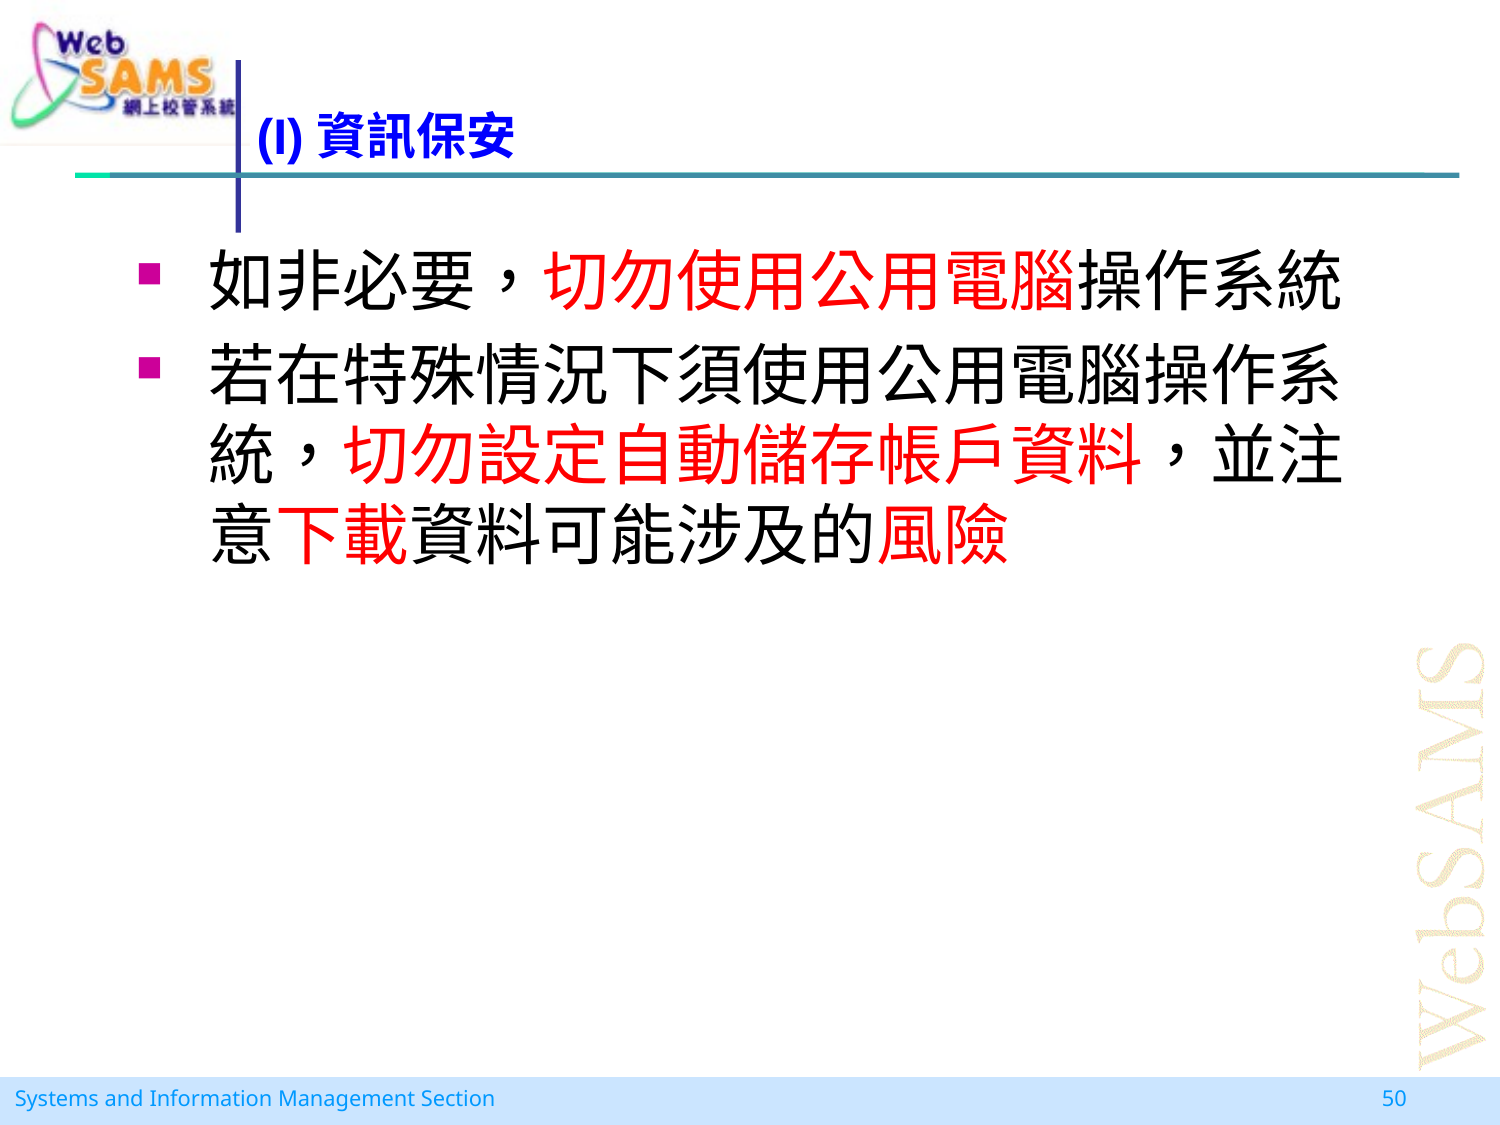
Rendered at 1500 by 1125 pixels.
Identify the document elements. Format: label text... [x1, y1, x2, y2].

list 如非必要，切勿使用公用電腦操作系統 若在特殊情況下須使用公用電腦操作系統，切勿設定自動儲存帳戶資料，並注意下載資料可能涉及的風險 [106, 231, 1371, 1022]
title (I)資訊保安 [241, 46, 1453, 172]
picture [0, 0, 250, 146]
picture [1391, 635, 1500, 1073]
